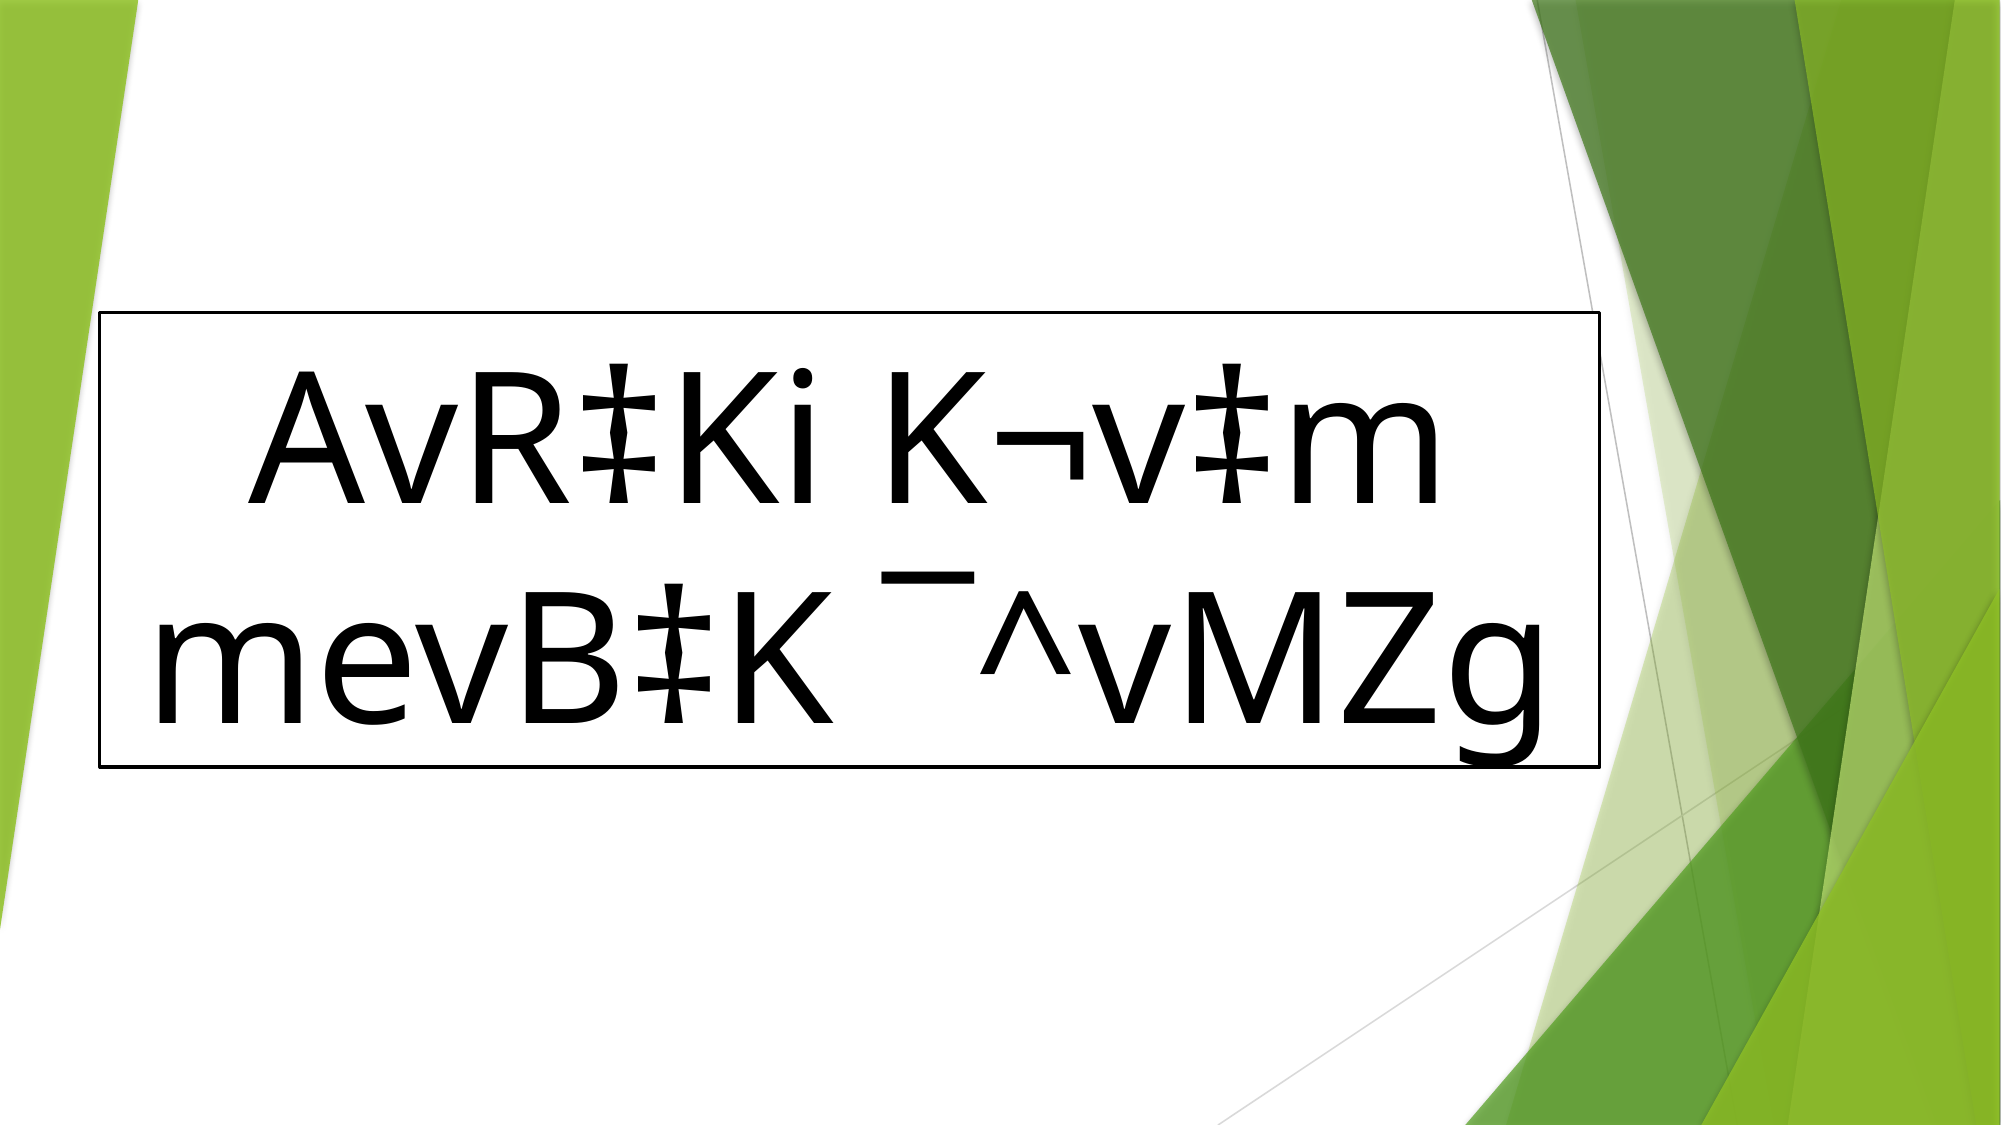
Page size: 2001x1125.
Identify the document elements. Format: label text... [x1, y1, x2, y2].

text_box AvR‡Ki K¬v‡m mevB‡K ¯^vMZg [98, 311, 1601, 769]
